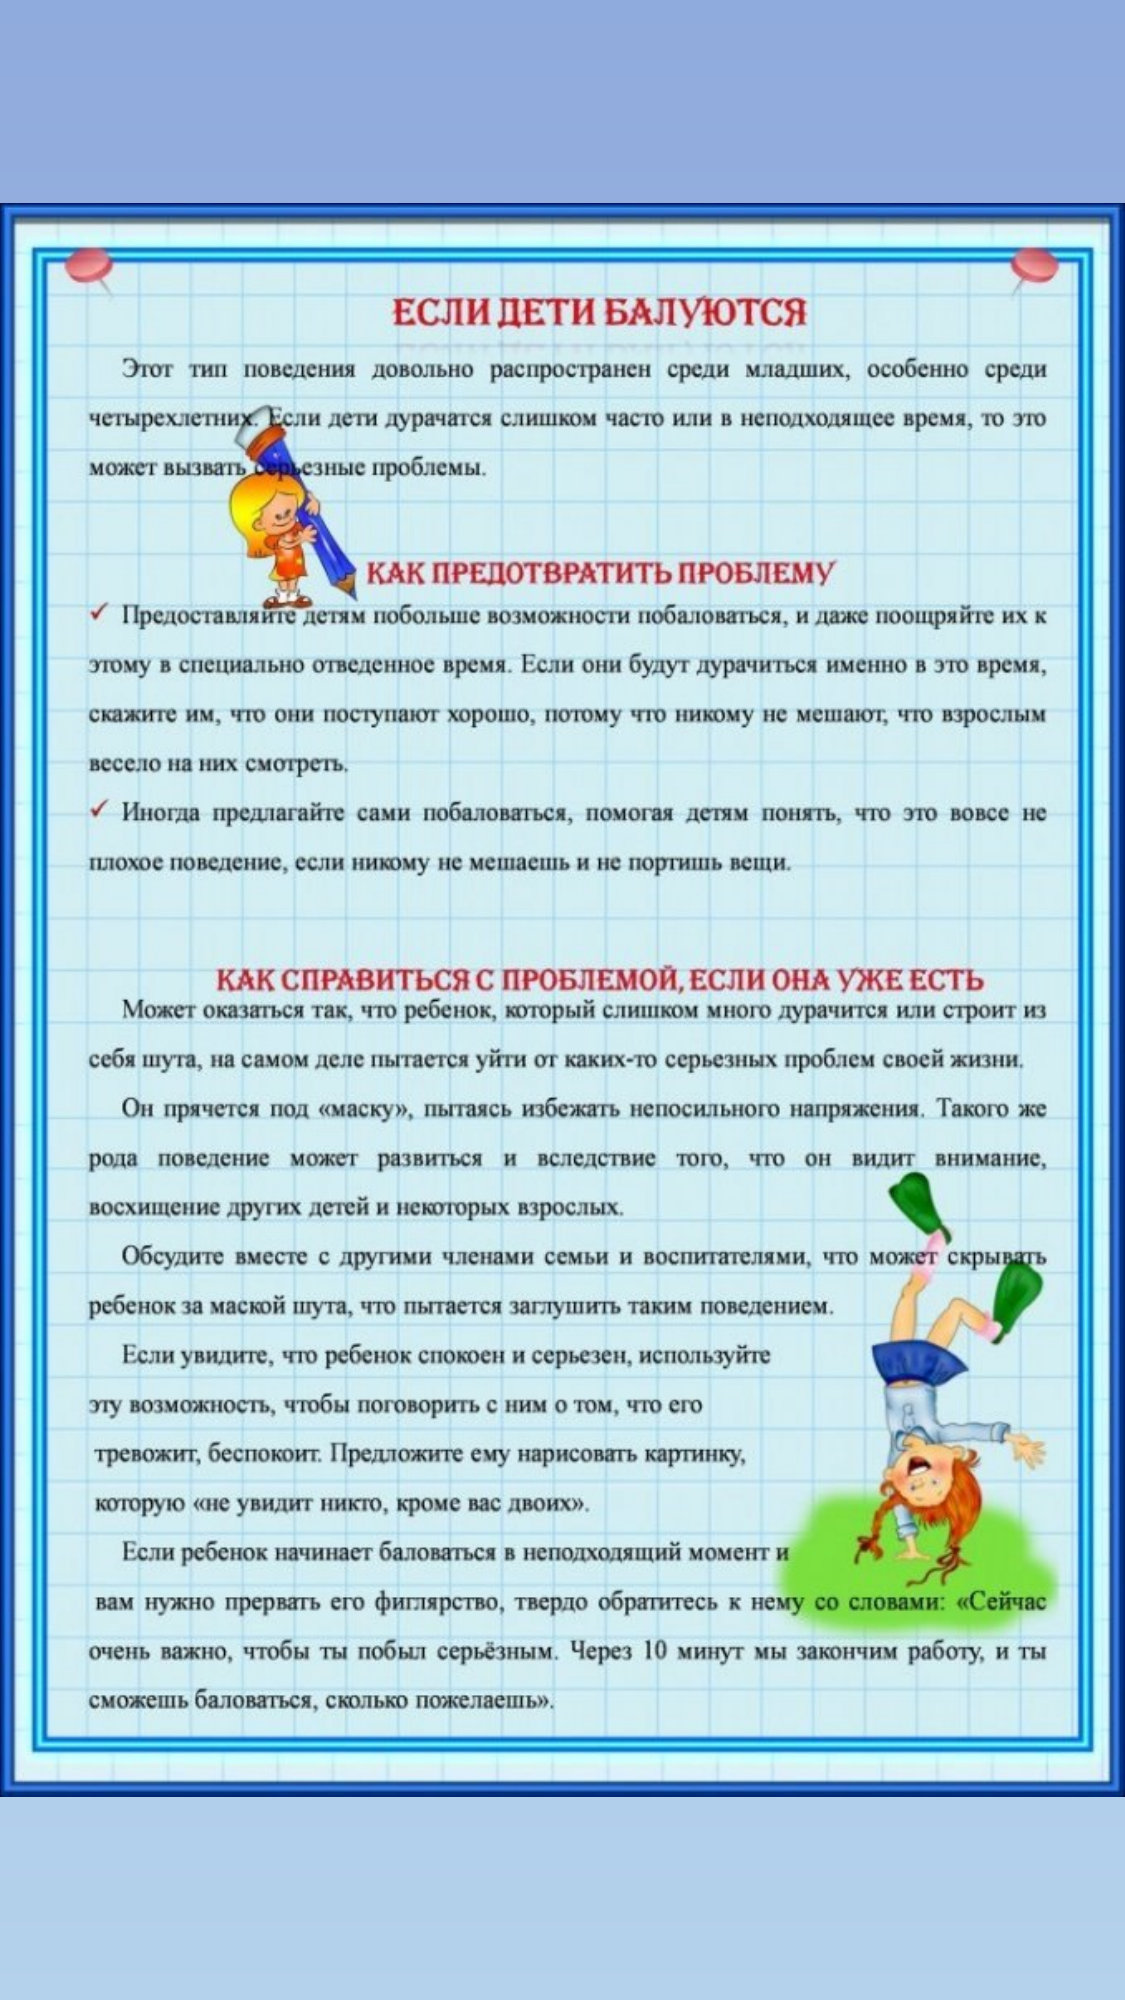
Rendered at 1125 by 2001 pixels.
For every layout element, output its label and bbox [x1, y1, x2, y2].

picture [0, 203, 1125, 1797]
